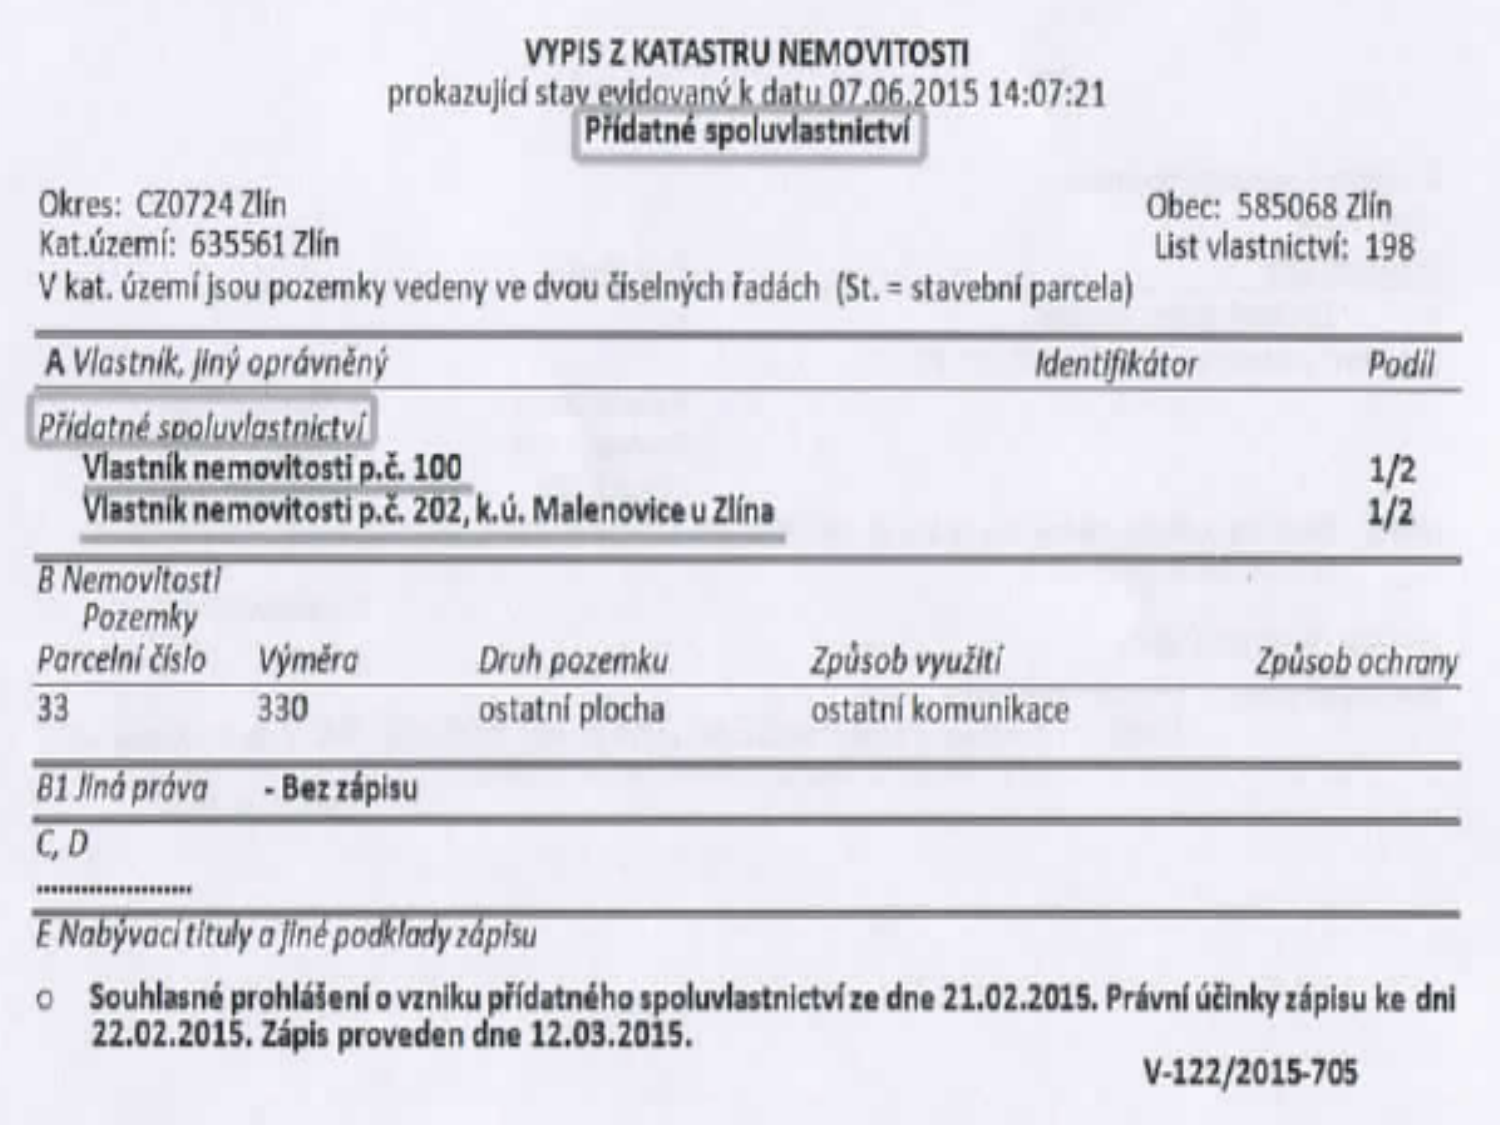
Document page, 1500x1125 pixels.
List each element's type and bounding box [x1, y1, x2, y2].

list [0, 0, 1500, 1125]
